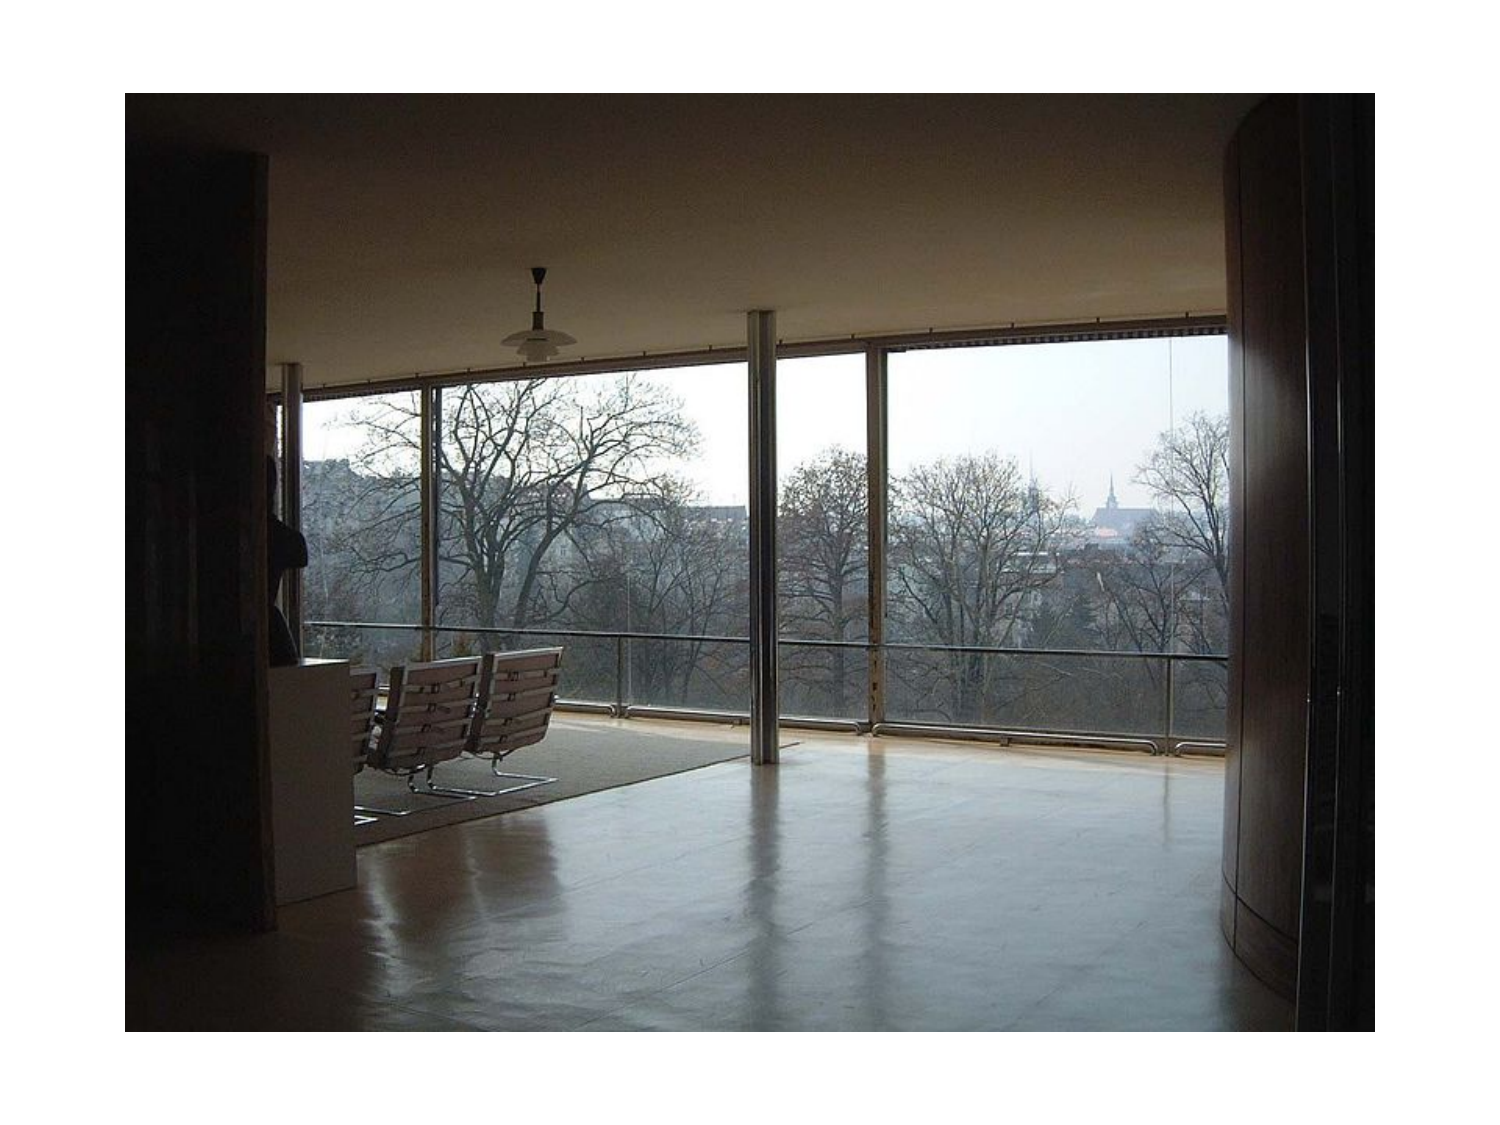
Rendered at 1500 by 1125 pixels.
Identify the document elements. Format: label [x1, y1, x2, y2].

picture [124, 93, 1376, 1032]
